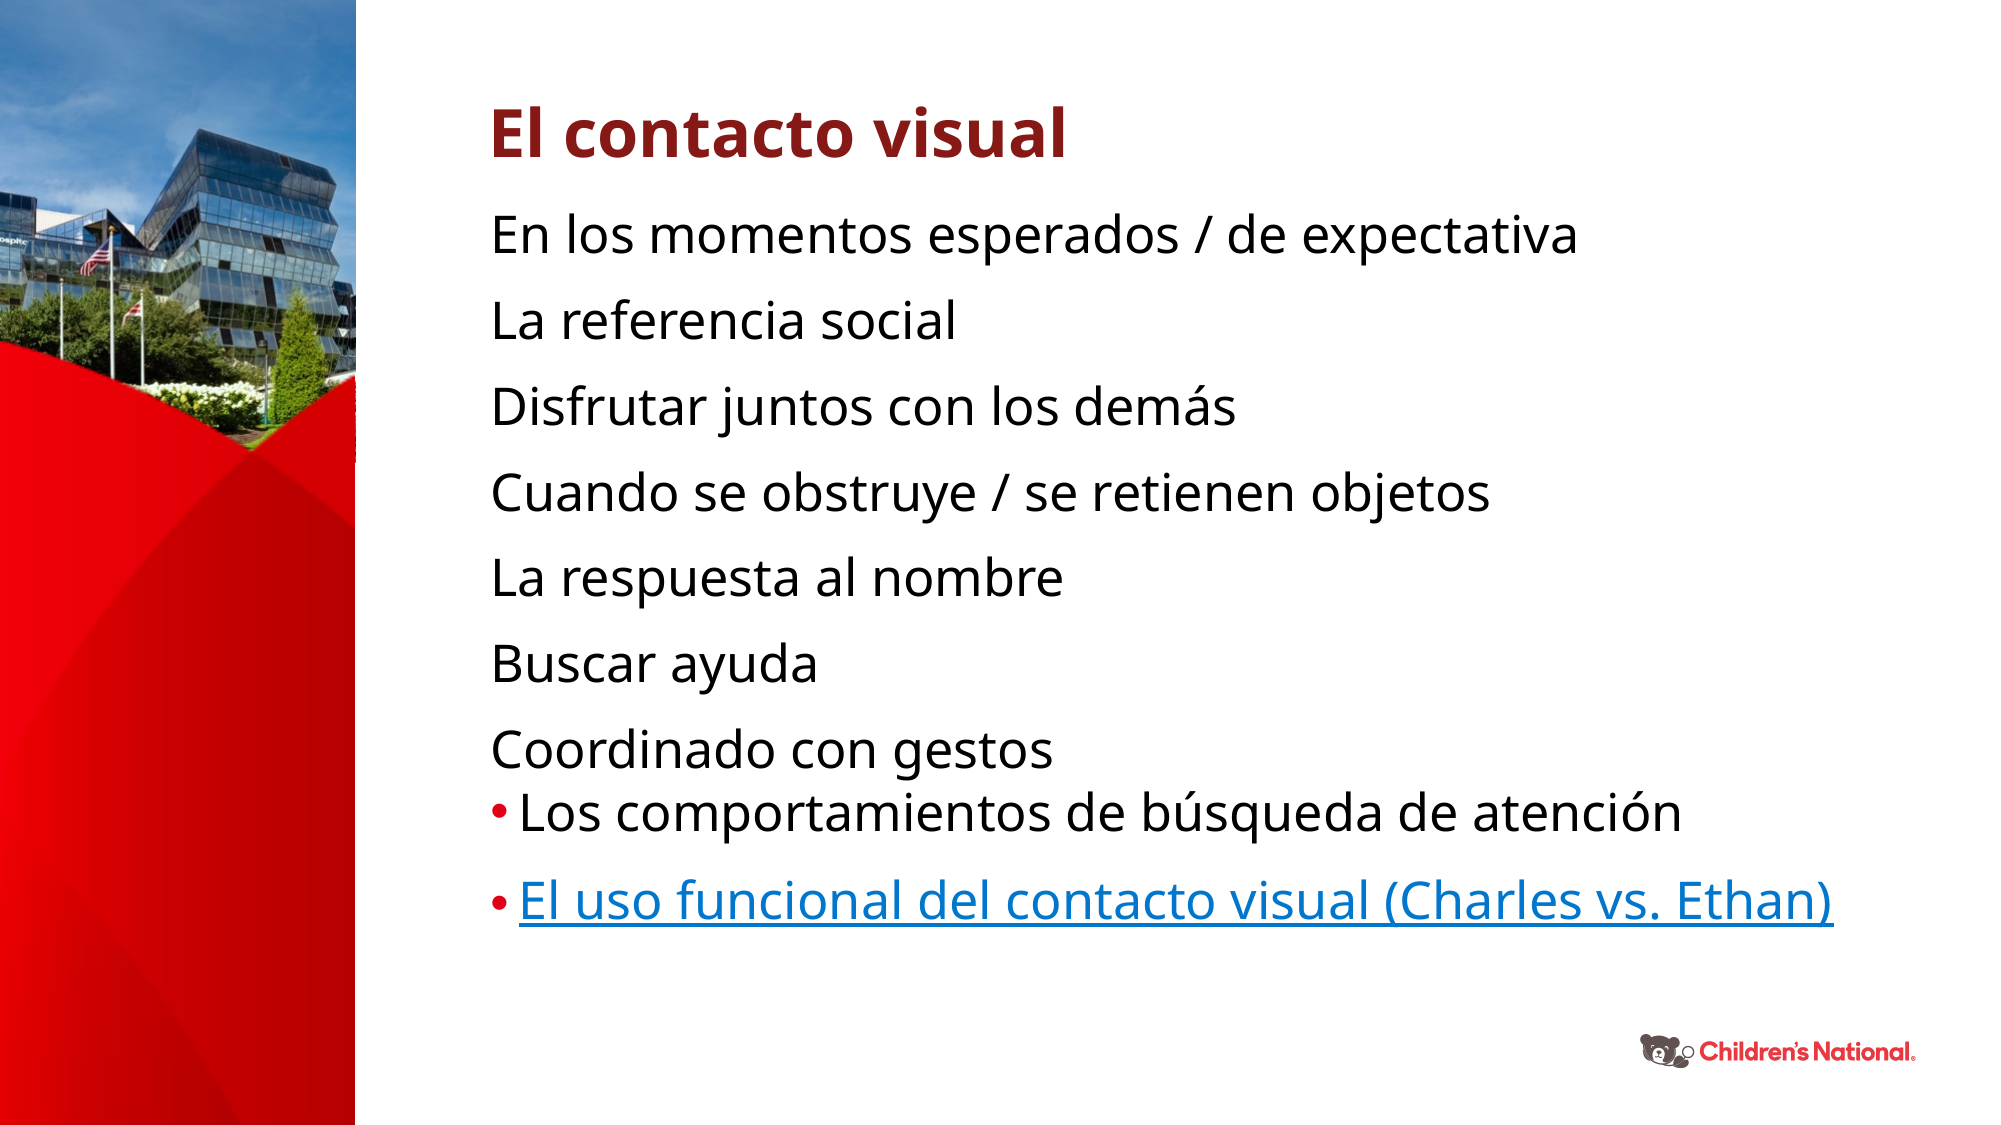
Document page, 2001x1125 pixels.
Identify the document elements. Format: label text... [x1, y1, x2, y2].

list El contacto visual [473, 83, 1889, 164]
picture [0, 0, 2001, 1125]
list En los momentos esperados / de expectativa La referencia social Disfrutar juntos con los demás Cuando se obstruye / se retienen objetos La respuesta al nombre Buscar ayuda Coordinado con gestos Los comportamientos de búsqueda de atención El uso funcional del contacto visual (Charles vs. Ethan) [475, 201, 1889, 647]
